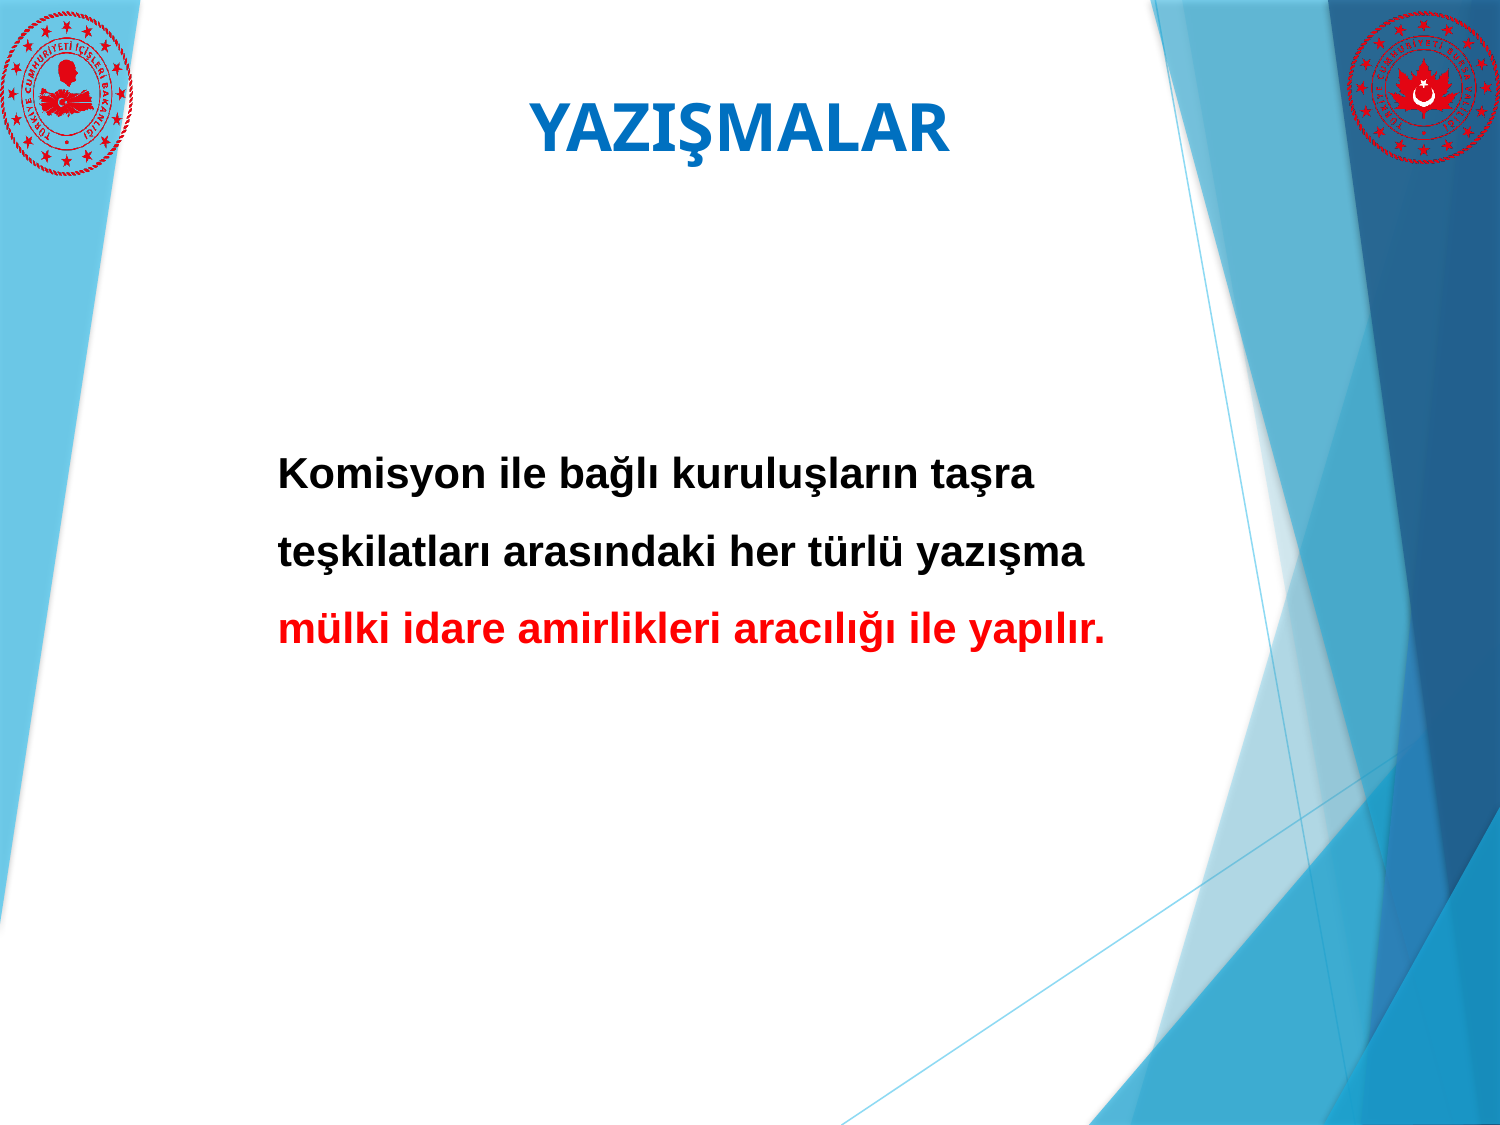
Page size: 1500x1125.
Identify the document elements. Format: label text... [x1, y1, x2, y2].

picture [0, 11, 134, 176]
text_box YAZIŞMALAR [219, 77, 1261, 248]
picture [1346, 11, 1500, 164]
title Komisyon ile bağlı kuruluşların taşra teşkilatları arasındaki her türlü yazışma mülki idare amirlikleri aracılığı ile yapılır. [262, 281, 1122, 661]
